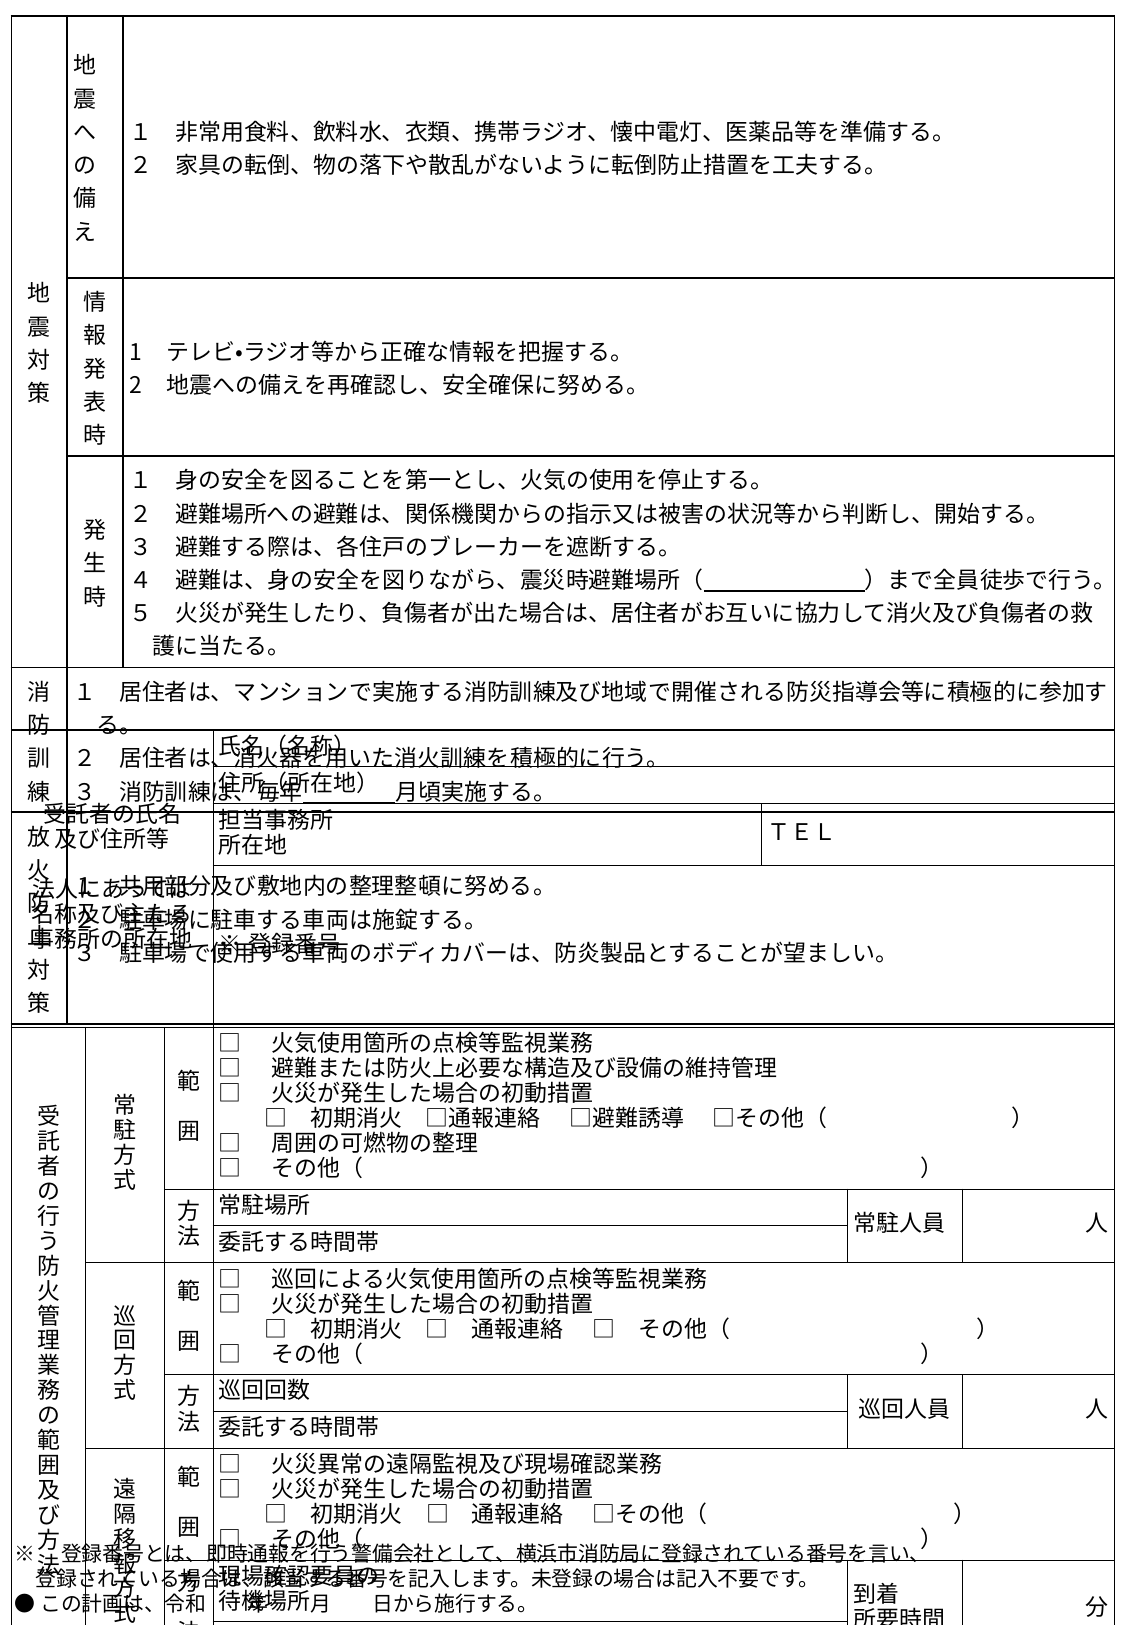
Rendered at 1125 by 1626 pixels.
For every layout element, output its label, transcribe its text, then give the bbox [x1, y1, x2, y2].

table_cell 範 囲 [165, 1449, 213, 1533]
table_cell 受 託 者 の 行 う 防 火 管 理 業 務 の 範 囲 及 び 方 法 [12, 1028, 85, 1533]
table_cell 委託する時間帯 [214, 1412, 847, 1448]
table_cell □ 火気使用箇所の点検等監視業務 □ 避難または防火上必要な構造及び設備の維持管理 □ 火災が発生した場合の初動措置 □ 初期消火 □通報連絡 □避難誘導 □その他（ ） □ 周囲の可燃物の整理 □ その他（ ） [214, 1028, 1114, 1189]
table_cell 人 [963, 1375, 1114, 1448]
table_cell 範 囲 [165, 1028, 213, 1189]
table_cell 委託する時間帯 [214, 1226, 847, 1262]
table_header 氏名（名称） [214, 731, 1114, 766]
table_cell 方 法 [165, 1190, 213, 1262]
table_cell 常駐人員 [848, 1190, 962, 1262]
table_cell 常駐場所 [214, 1190, 847, 1225]
table_cell ＴＥＬ [762, 804, 1114, 865]
table_cell 発生時 [68, 457, 122, 667]
table_header 地震対策 [12, 17, 66, 667]
table_cell 消防訓練 [12, 668, 66, 729]
table_cell 情報発表時 [68, 279, 122, 455]
table_cell 巡回人員 [848, 1375, 962, 1448]
text_box ※ 登録番号とは、即時通報を行う警備会社として、横浜市消防局に登録されている番号を言い、 登録されている場合は、該当する番号を記入します。未登録の場合は記入不要です。 ●この計画は、令和 年 月 日から施行する。 [0, 1533, 1125, 1625]
table_cell □ 巡回による火気使用箇所の点検等監視業務 □ 火災が発生した場合の初動措置 □ 初期消火 □ 通報連絡 □ その他（ ） □ その他（ ） [214, 1263, 1114, 1374]
table_cell 巡 回 方 式 [86, 1263, 164, 1448]
table_cell 人 [963, 1190, 1114, 1262]
table_cell １ 身の安全を図ることを第一とし、火気の使用を停止する。 ２ 避難場所への避難は、関係機関からの指示又は被害の状況等から判断し、開始する。 ３ 避難する際は、各住戸のブレーカーを遮断する。 ４ 避難は、身の安全を図りながら、震災時避難場所（ ）まで全員徒歩で行う。 ５ 火災が発生したり、負傷者が出た場合は、居住者がお互いに協力して消火及び負傷者の救 護に当たる。 [124, 457, 1114, 667]
table_cell 遠 隔 移 報 方 式 [86, 1449, 164, 1533]
table_cell 方 法 [165, 1375, 213, 1448]
table_header 地震への備え [68, 17, 122, 277]
table_cell テレビ・ラジオ等から正確な情報を把握する。 地震への備えを再確認し、安全確保に努める。 [124, 279, 1114, 455]
table_cell 範 囲 [165, 1263, 213, 1374]
table_cell 住所（所在地） [214, 767, 1114, 803]
table_cell □ 火災異常の遠隔監視及び現場確認業務 □ 火災が発生した場合の初動措置 □ 初期消火 □ 通報連絡 □その他（ ） □ その他（ ） [214, 1449, 1114, 1533]
table_header １ 非常用食料、飲料水、衣類、携帯ラジオ、懐中電灯、医薬品等を準備する。 ２ 家具の転倒、物の落下や散乱がないように転倒防止措置を工夫する。 [124, 17, 1114, 277]
table_cell 巡回回数 [214, 1375, 847, 1411]
table_cell １ 居住者は、マンションで実施する消防訓練及び地域で開催される防災指導会等に積極的に参加す る。 ２ 居住者は、消火器を用いた消火訓練を積極的に行う。 ３ 消防訓練は、毎年 月頃実施する。 [68, 668, 1114, 729]
table_cell 担当事務所 所在地 [214, 804, 761, 865]
table_cell ※登録番号 [214, 866, 1114, 1027]
table_header 受託者の氏名 及び住所等 法人にあっては 名称及び主たる 事務所の所在地 [12, 731, 213, 1027]
table_cell 常 駐 方 式 [86, 1028, 164, 1262]
